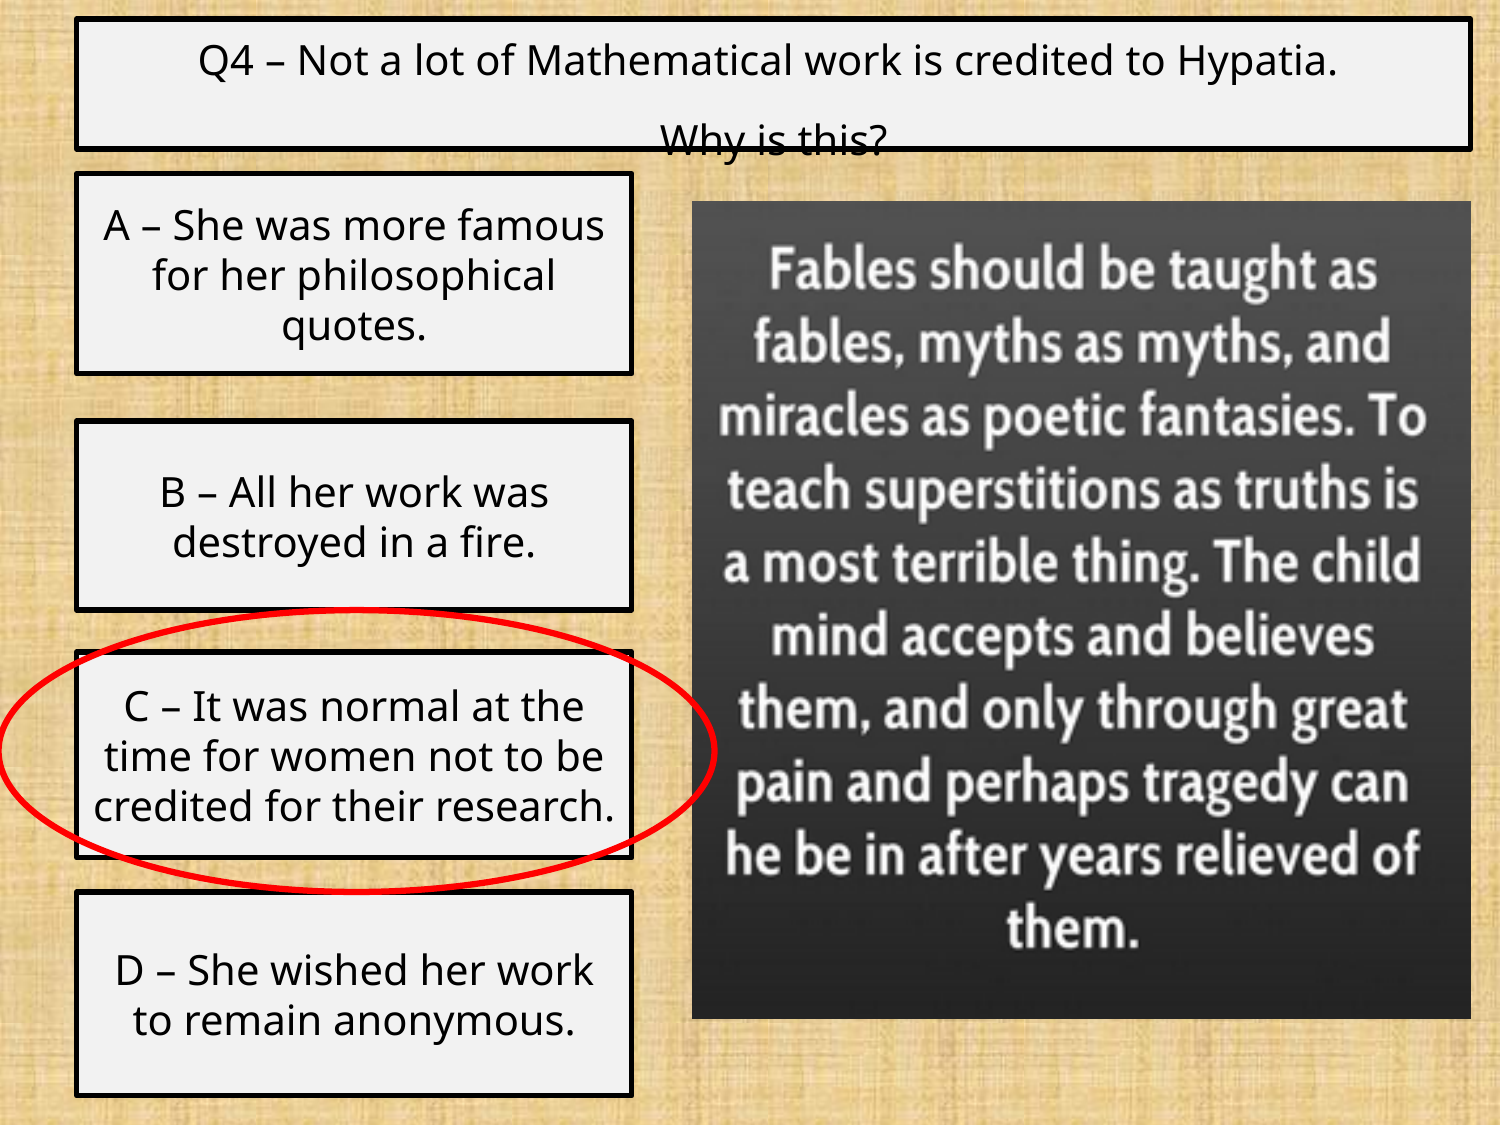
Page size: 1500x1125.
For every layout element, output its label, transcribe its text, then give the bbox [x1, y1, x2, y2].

text_box A – She was more famous for her philosophical quotes. [76, 173, 632, 374]
text_box B – All her work was destroyed in a fire. [76, 421, 632, 610]
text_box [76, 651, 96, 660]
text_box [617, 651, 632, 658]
picture [0, 0, 1500, 1125]
text_box Q4 – Not a lot of Mathematical work is credited to Hypatia. Why is this? [76, 19, 1471, 149]
text_box [0, 608, 687, 895]
text_box D – She wished her work to remain anonymous. [76, 891, 632, 1096]
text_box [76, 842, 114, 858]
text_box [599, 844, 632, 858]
